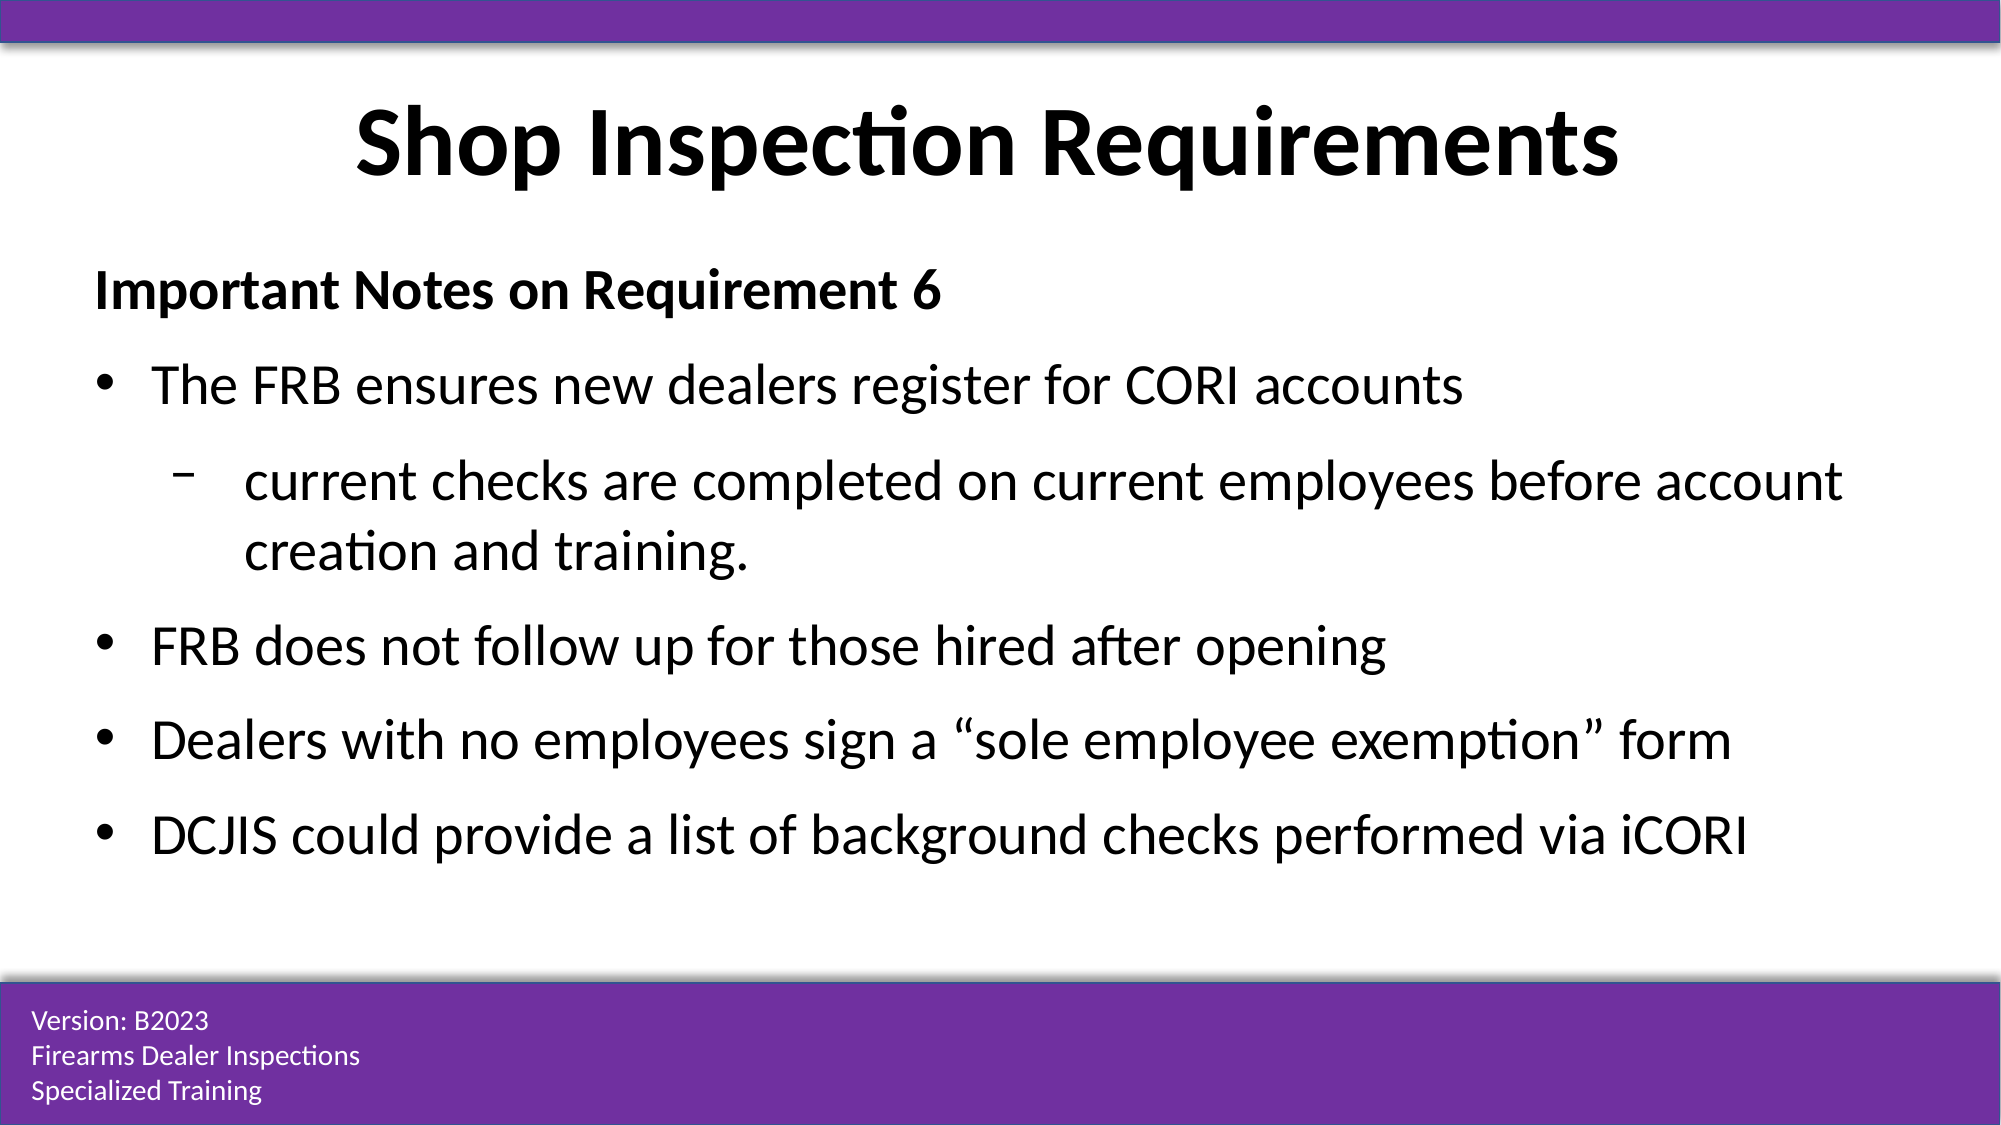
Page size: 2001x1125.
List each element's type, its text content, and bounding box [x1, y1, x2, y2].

text_box Important Notes on Requirement 6 The FRB ensures new dealers register for CORI accounts current checks are completed on current employees before account creation and training. FRB does not follow up for those hired after opening Dealers with no employees sign a “sole employee exemption” form DCJIS could provide a list of background checks performed via iCORI [80, 244, 1920, 874]
title Shop Inspection Requirements [137, 34, 1863, 244]
